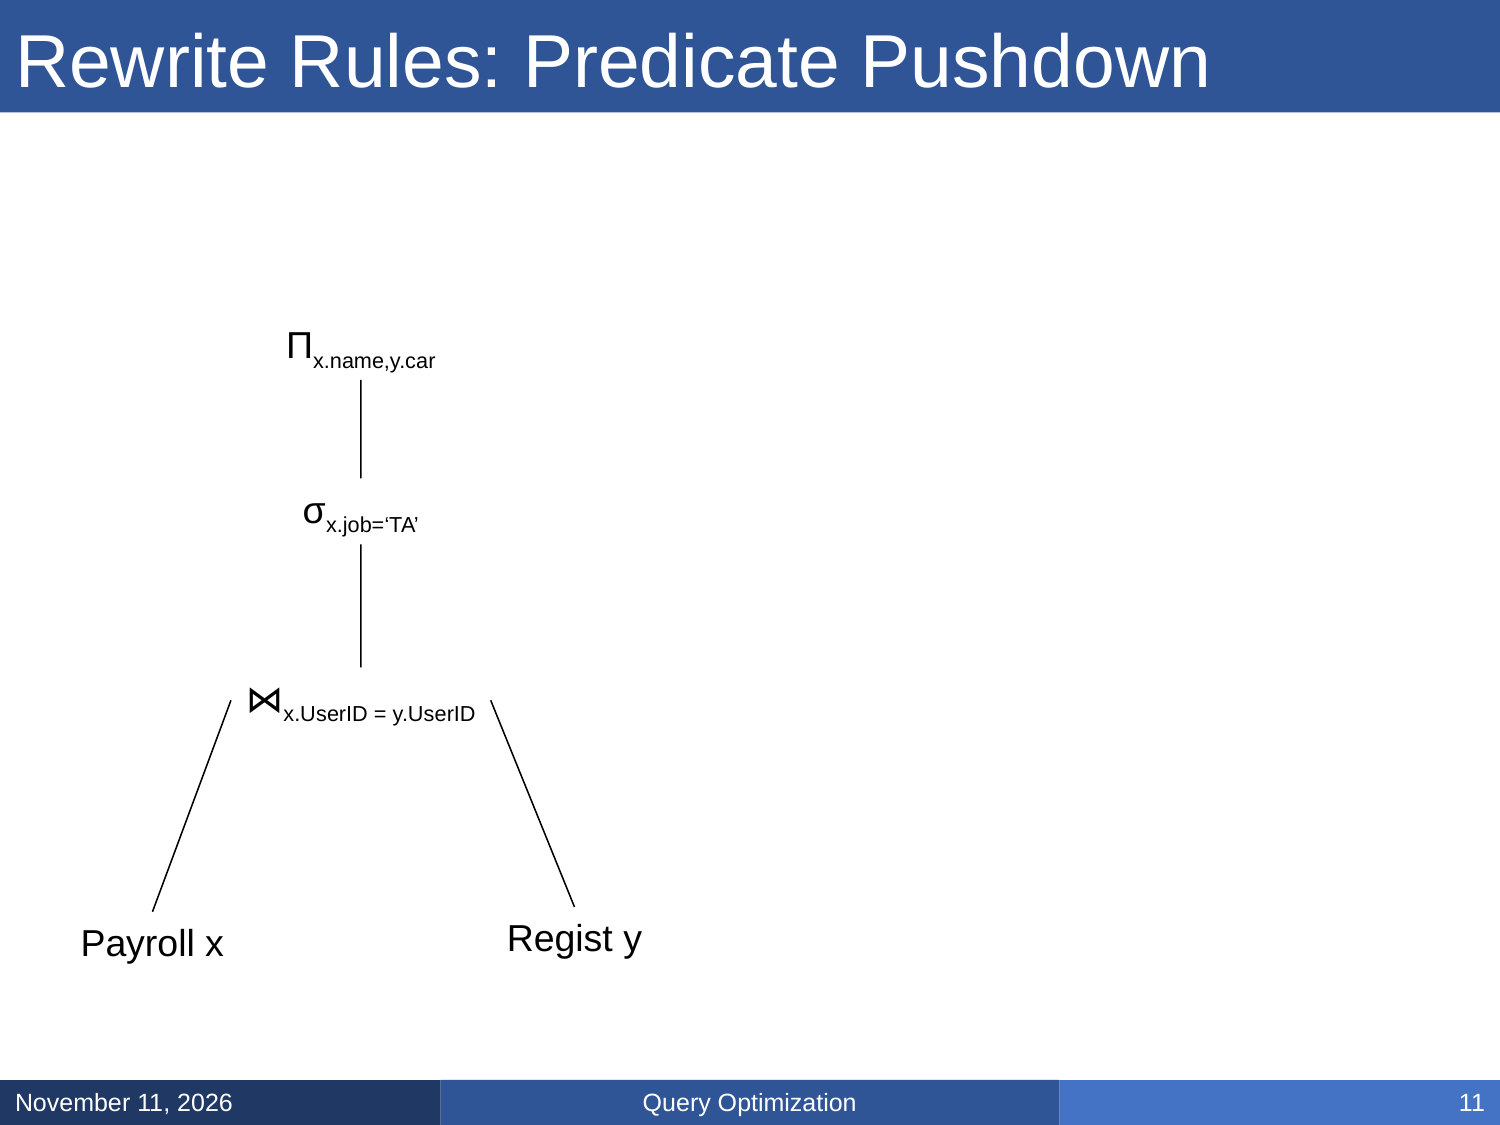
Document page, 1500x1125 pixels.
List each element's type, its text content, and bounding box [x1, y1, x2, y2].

text_box Πx.name,y.car [271, 313, 451, 380]
text_box σx.job=‘TA’ [287, 478, 434, 545]
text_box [152, 697, 219, 912]
footer Query Optimization [496, 1079, 1004, 1125]
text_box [503, 697, 575, 907]
slide_number 11 [1162, 1079, 1500, 1125]
title Rewrite Rules: Predicate Pushdown [0, 0, 1500, 112]
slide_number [0, 1079, 338, 1125]
text_box ⋈x.UserID = y.UserID [230, 667, 491, 734]
text_box Regist y [491, 906, 657, 967]
text_box Payroll x [65, 911, 240, 972]
